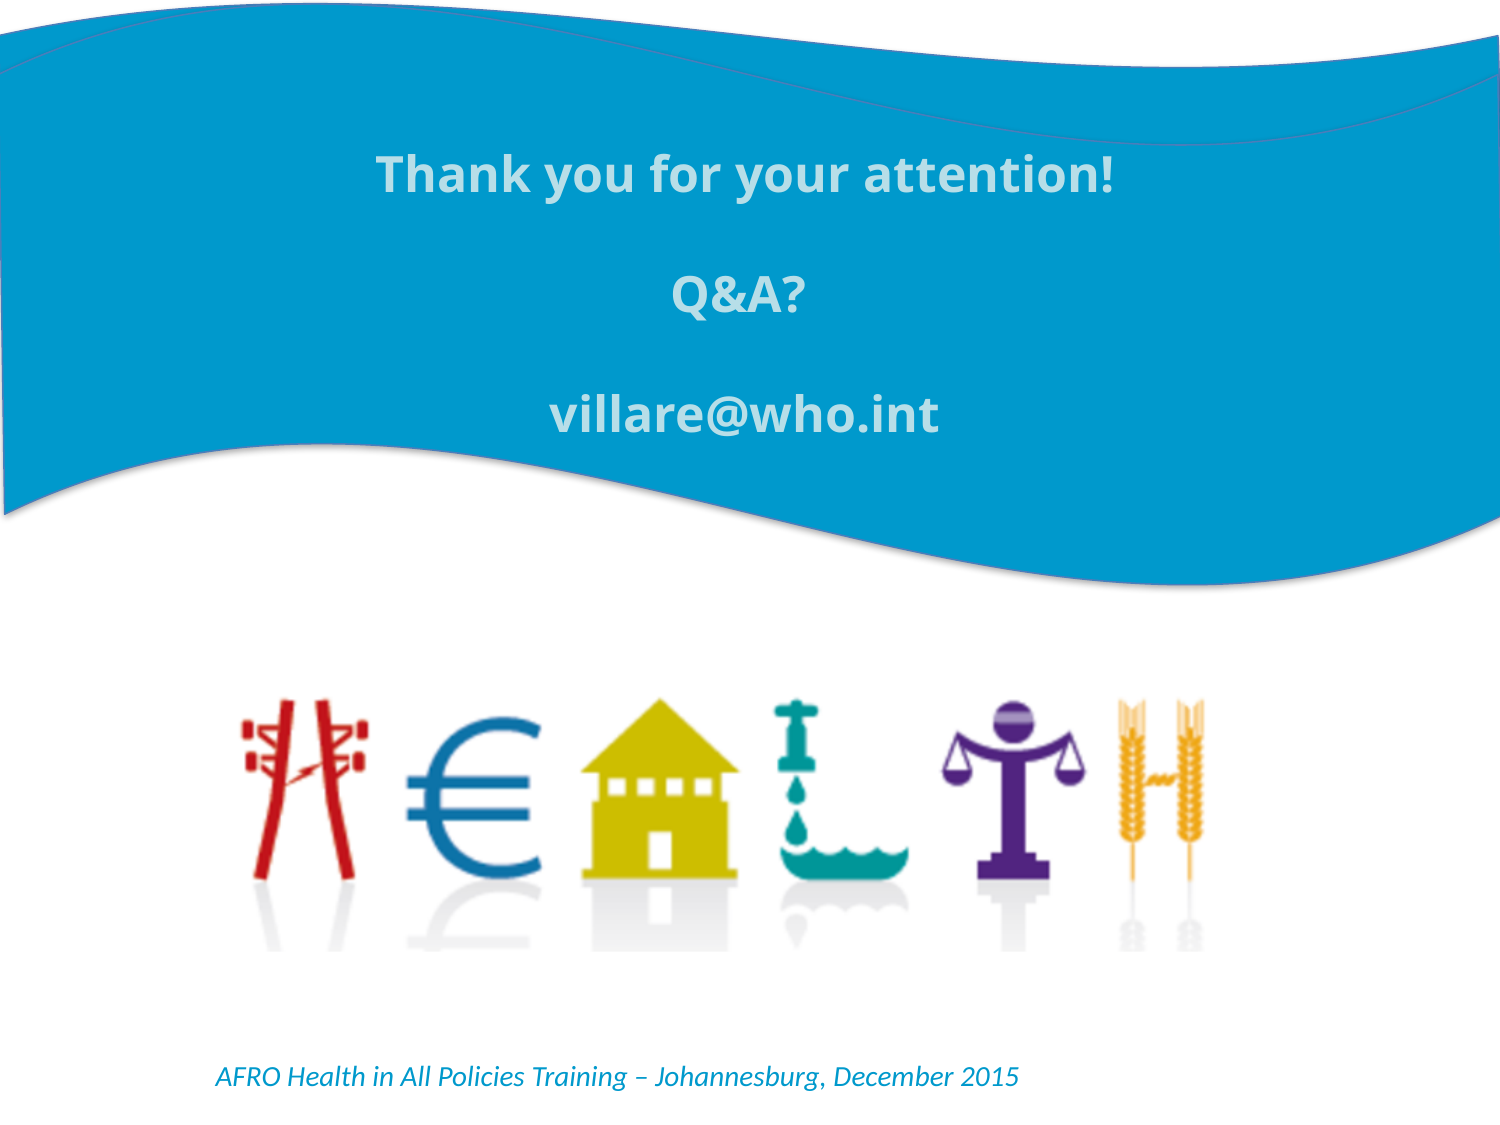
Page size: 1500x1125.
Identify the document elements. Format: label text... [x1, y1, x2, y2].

picture [36, 627, 1363, 960]
text_box Thank you for your attention! Q&A? villare@who.int [36, 135, 1454, 510]
text_box [734, 73, 1500, 586]
text_box [0, 3, 1046, 515]
